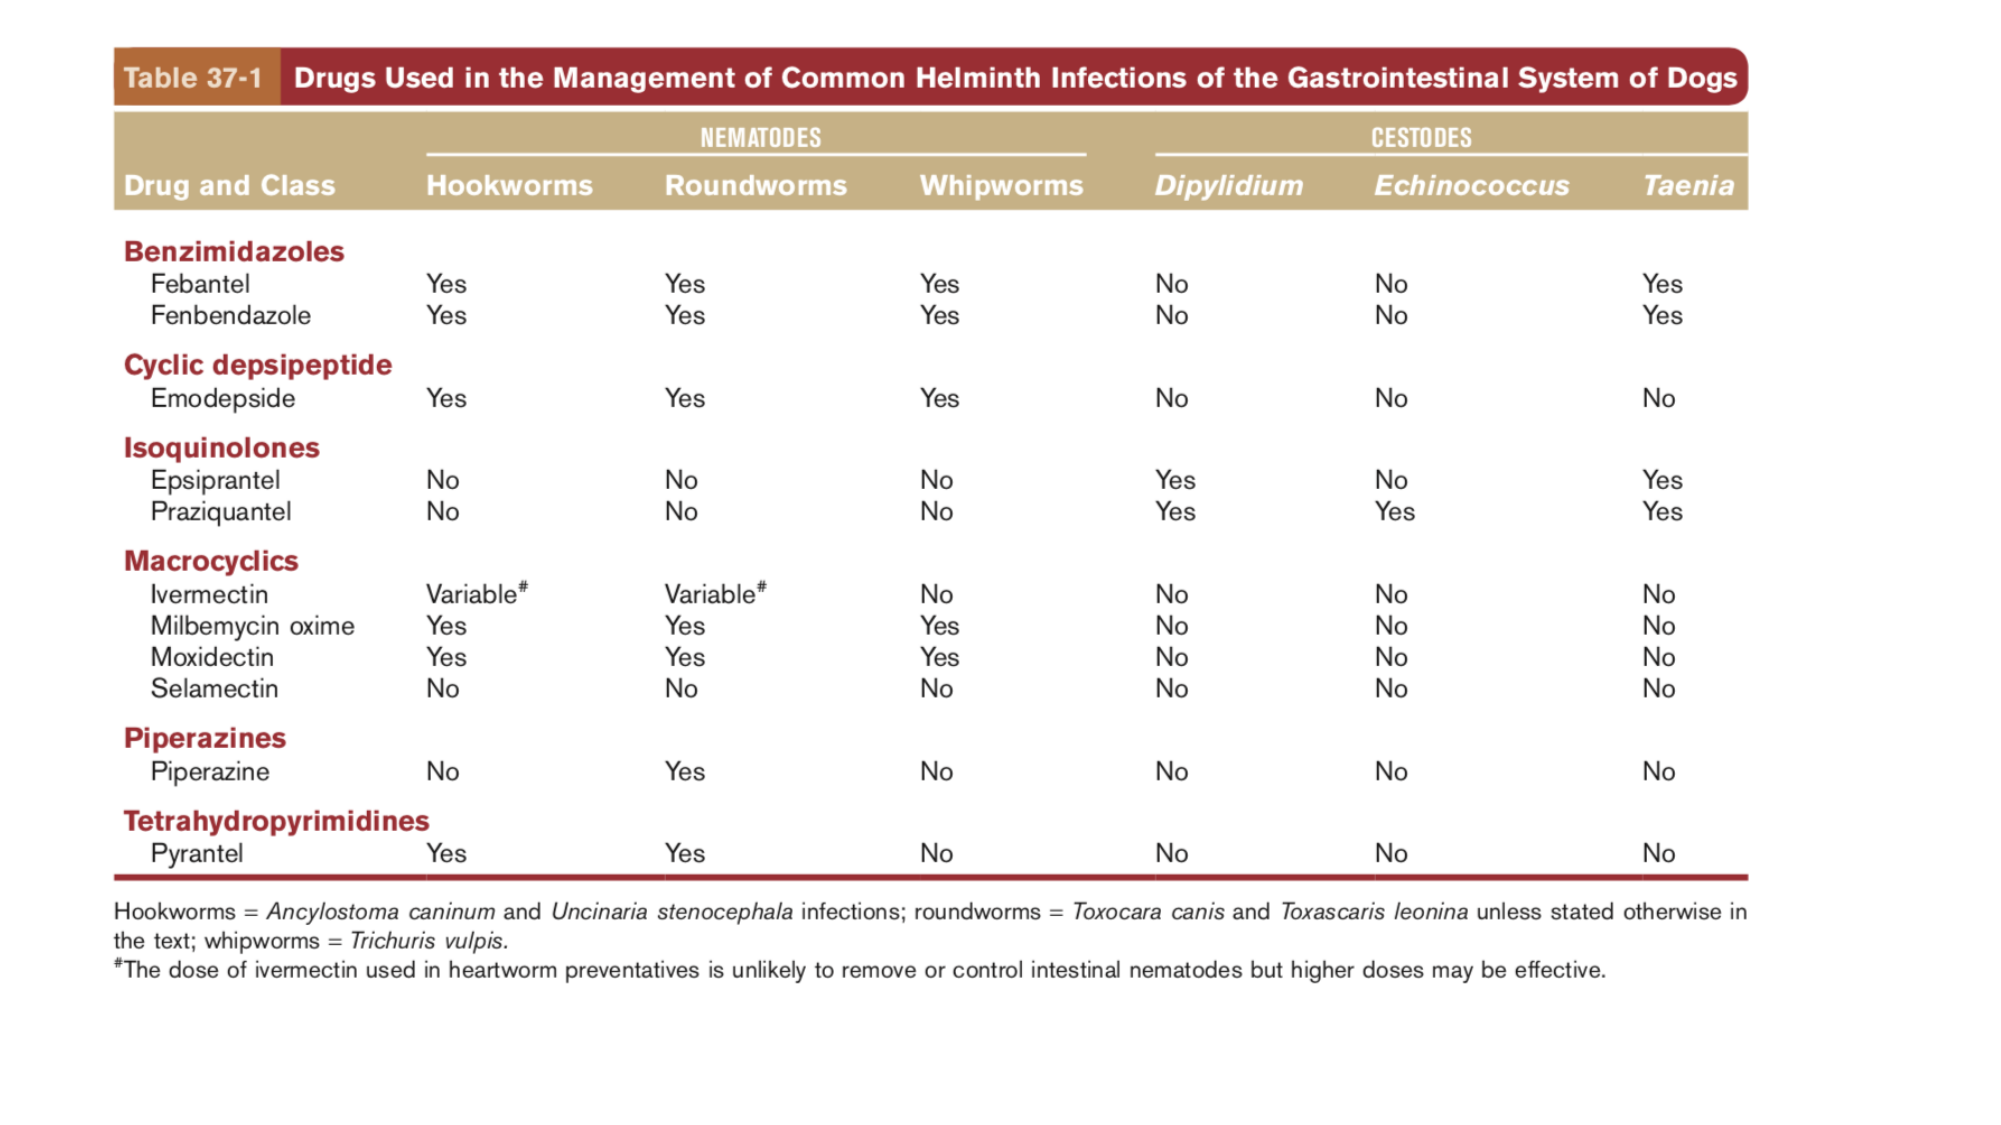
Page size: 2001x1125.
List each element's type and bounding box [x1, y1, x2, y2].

list [87, 44, 1805, 1036]
